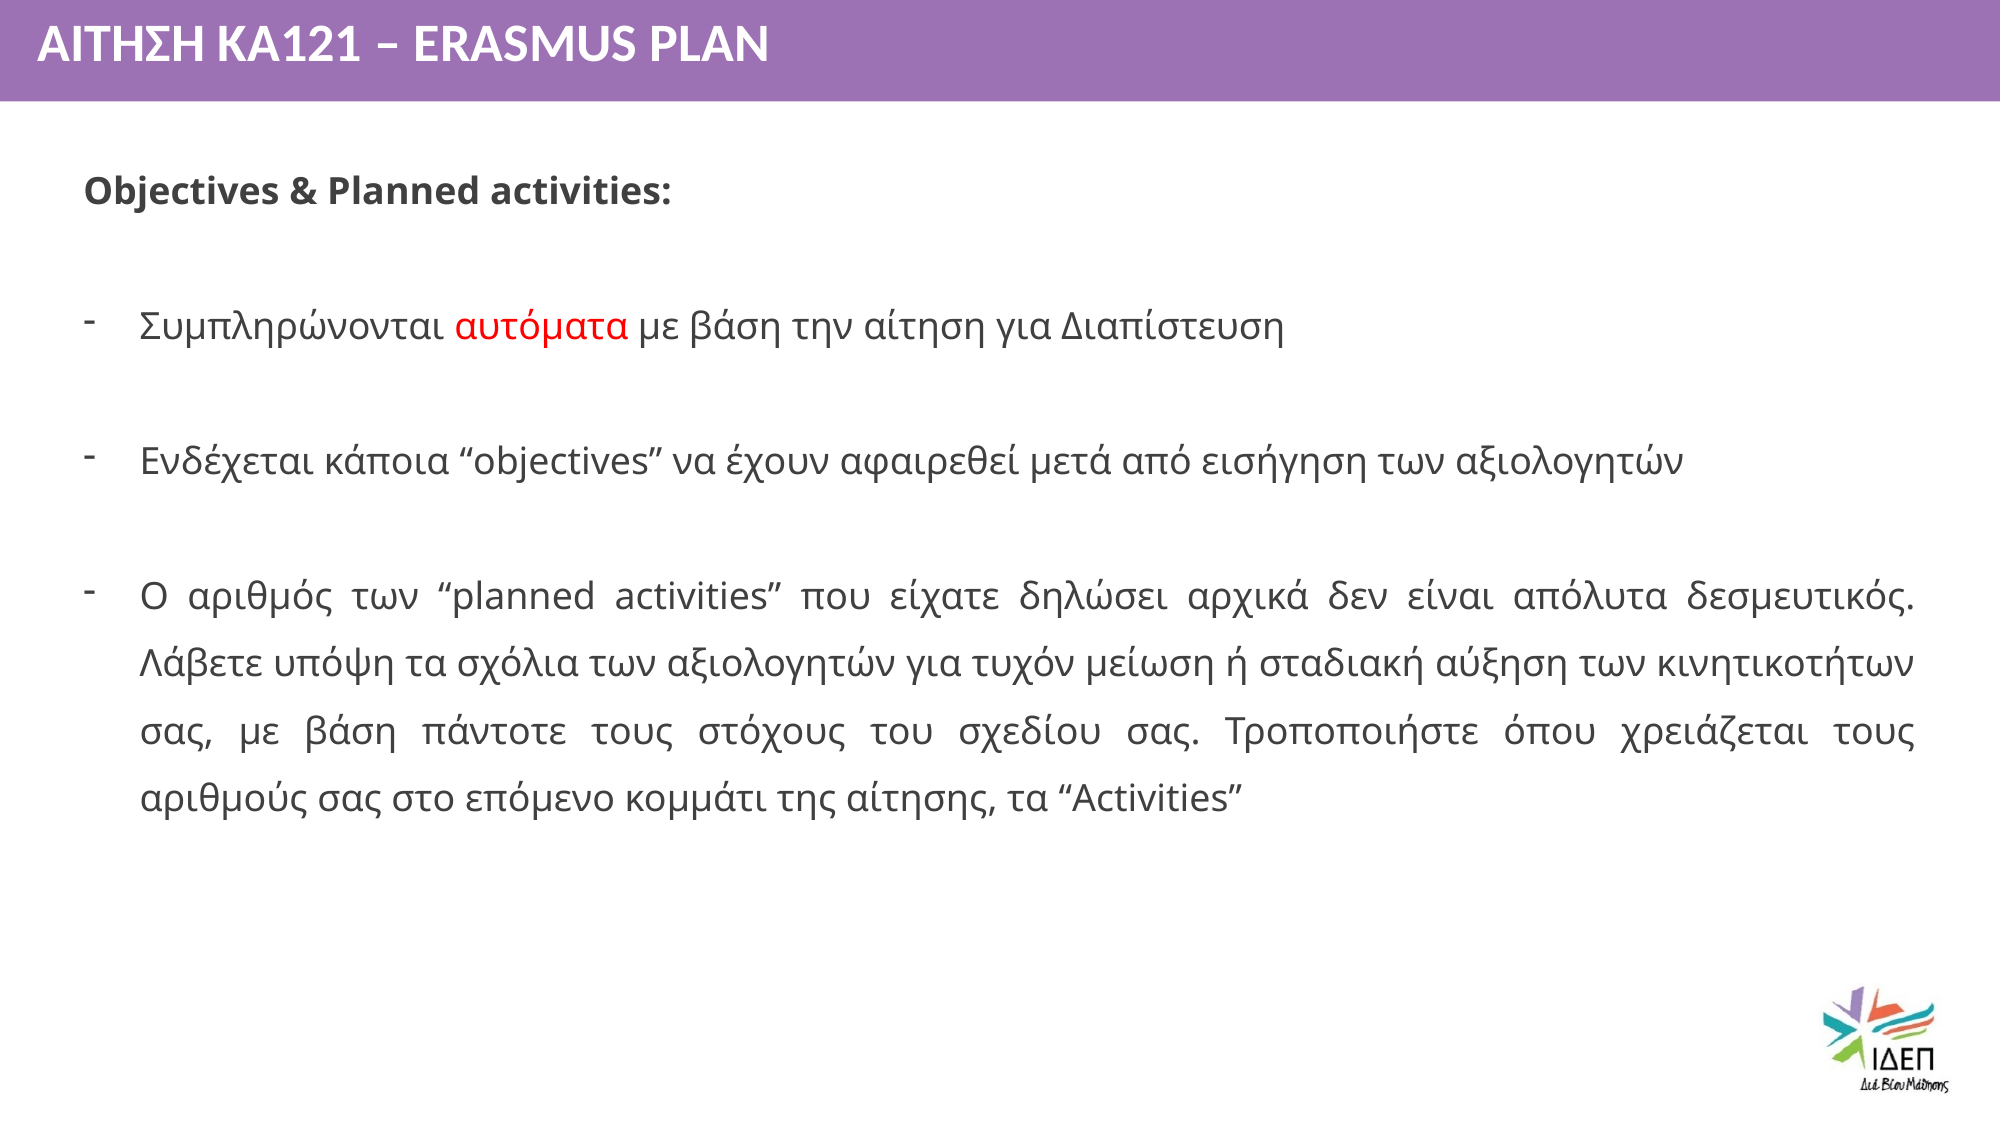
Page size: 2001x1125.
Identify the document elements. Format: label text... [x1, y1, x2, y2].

text_box Objectives & Planned activities: Συμπληρώνονται αυτόματα με βάση την αίτηση για Διαπίστευση Ενδέχεται κάποια “objectives” να έχουν αφαιρεθεί μετά από εισήγηση των αξιολογητών Ο αριθμός των “planned activities” που είχατε δηλώσει αρχικά δεν είναι απόλυτα δεσμευτικός. Λάβετε υπόψη τα σχόλια των αξιολογητών για τυχόν μείωση ή σταδιακή αύξηση των κινητικοτήτων σας, με βάση πάντοτε τους στόχους του σχεδίου σας. Τροποποιήστε όπου χρειάζεται τους αριθμούς σας στο επόμενο κομμάτι της αίτησης, τα “Activities” [68, 137, 1932, 827]
text_box [0, 0, 2000, 102]
picture [1819, 983, 1952, 1096]
text_box ΑΙΤΗΣΗ KA121 – ERASMUS PLAN [22, 0, 2000, 80]
